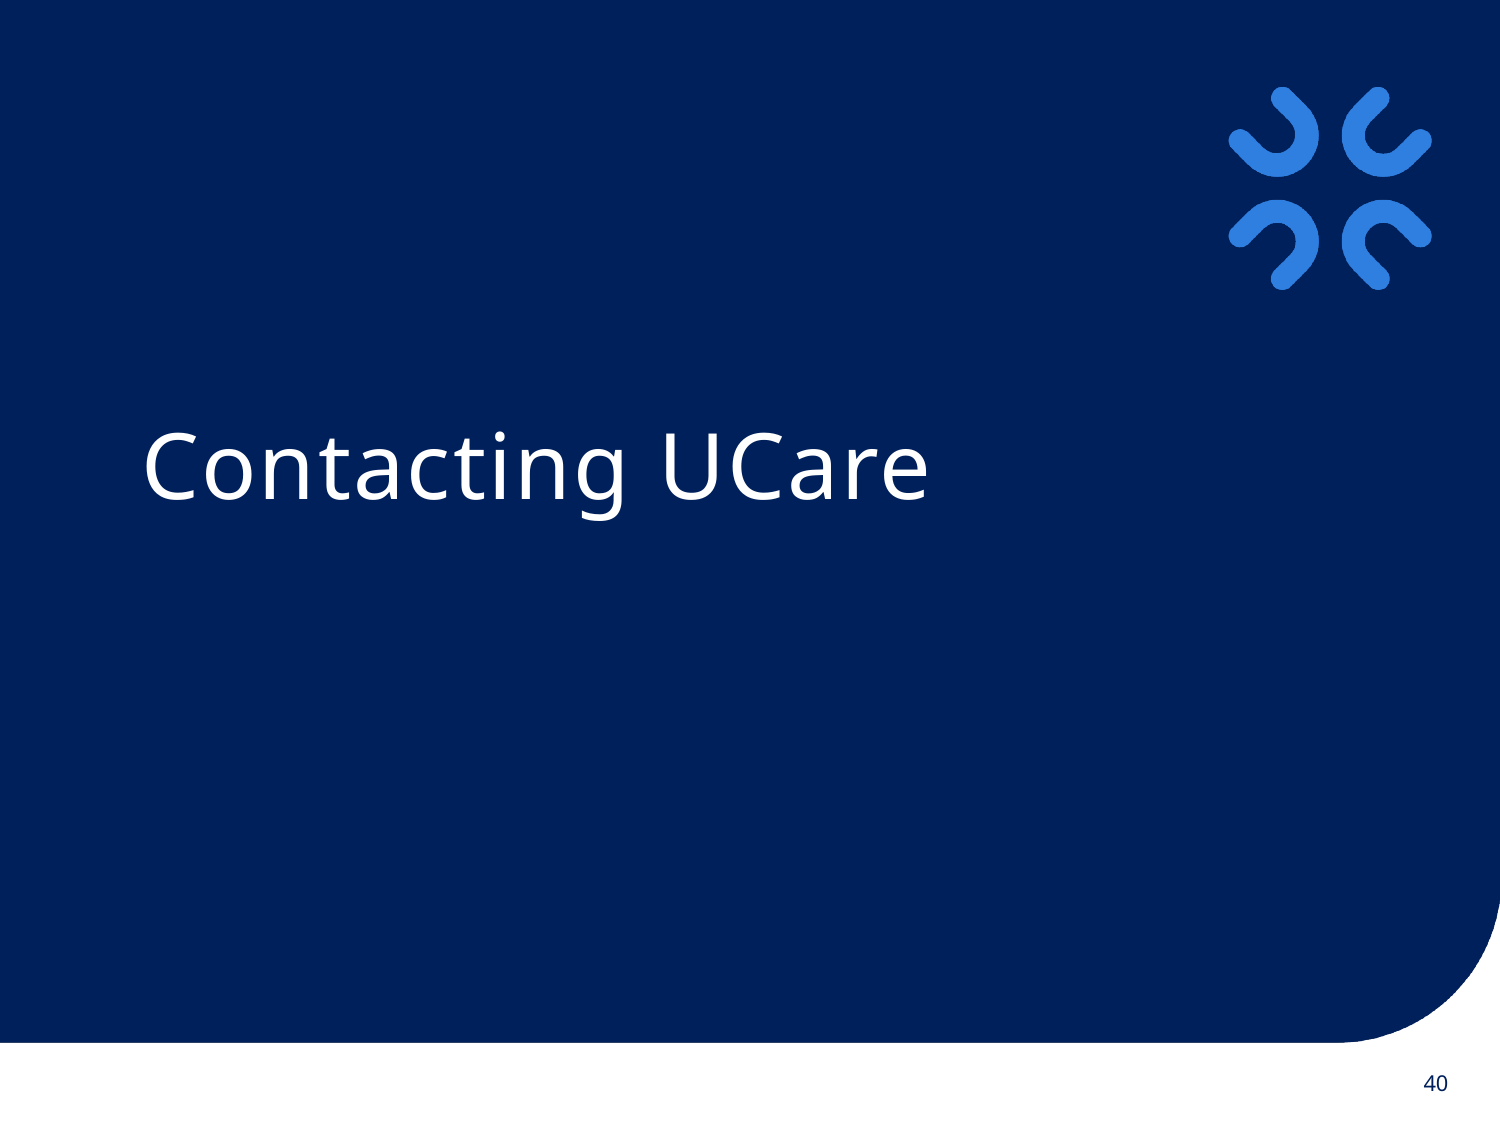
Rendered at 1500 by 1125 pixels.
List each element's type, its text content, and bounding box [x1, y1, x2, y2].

picture [1228, 87, 1432, 290]
title Contacting UCare [129, 144, 1255, 527]
picture [0, 877, 1500, 1125]
slide_number 40 [1126, 1054, 1464, 1115]
